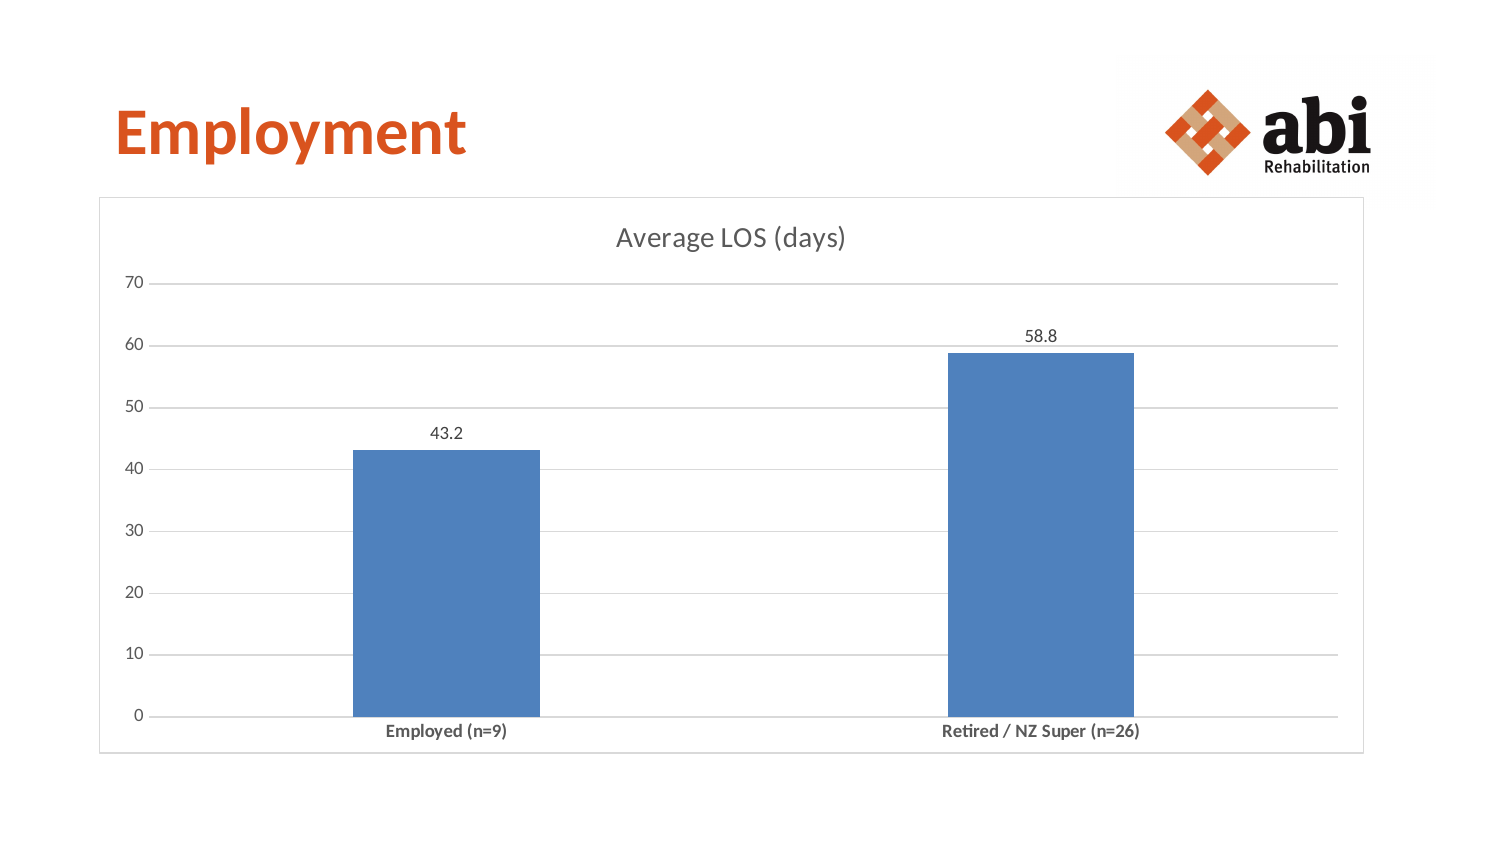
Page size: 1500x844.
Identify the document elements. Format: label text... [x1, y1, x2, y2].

chart [98, 196, 1365, 754]
title Employment [100, 70, 1211, 186]
picture [1116, 55, 1436, 210]
